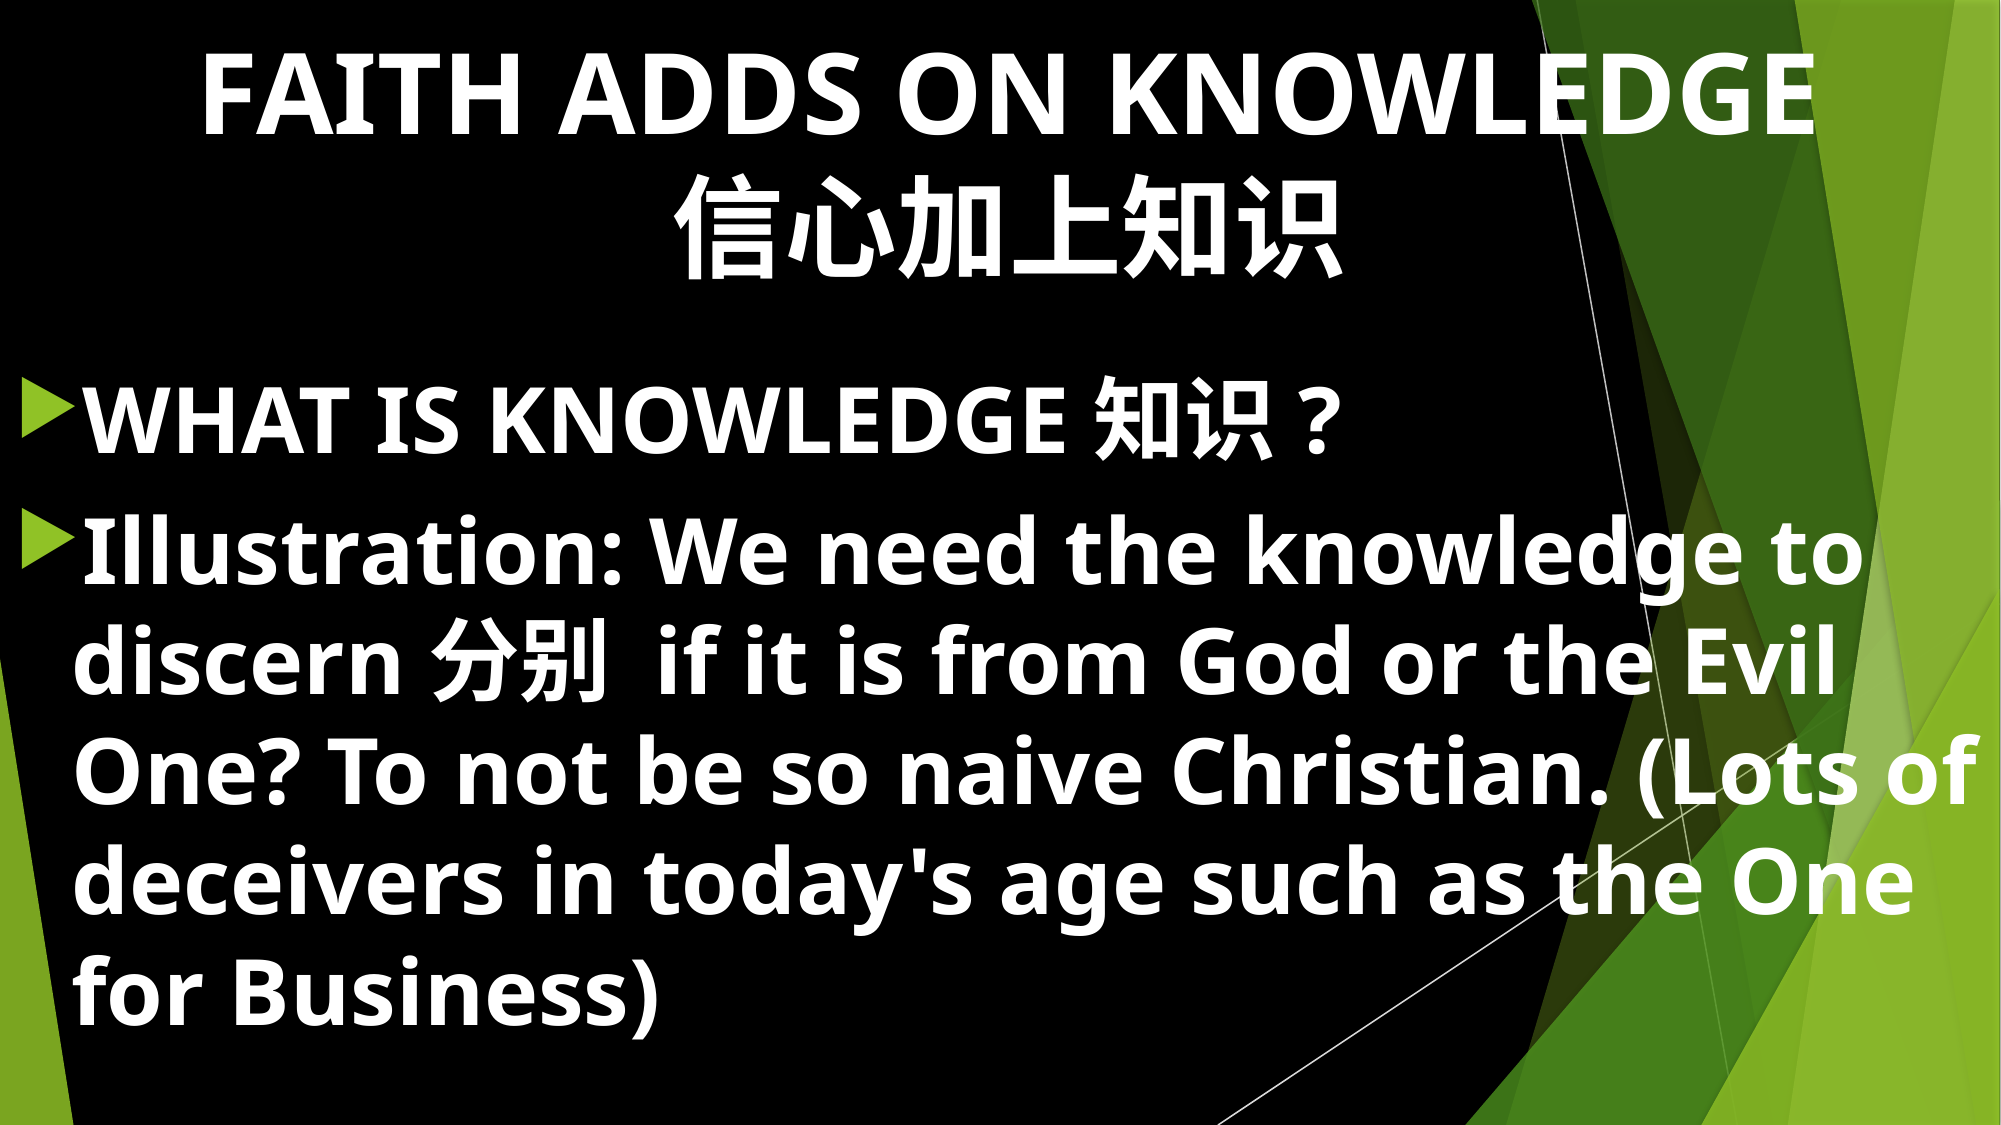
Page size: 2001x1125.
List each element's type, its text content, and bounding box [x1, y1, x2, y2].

title FAITH ADDS ON KNOWLEDGE 信心加上知识 [18, 14, 2000, 354]
list WHAT IS KNOWLEDGE知识? Illustration: We need the knowledge to discern分别 if it is from God or the Evil One? To not be so naive Christian. (Lots of deceivers in today's age such as the One for Business) [0, 354, 2000, 1125]
